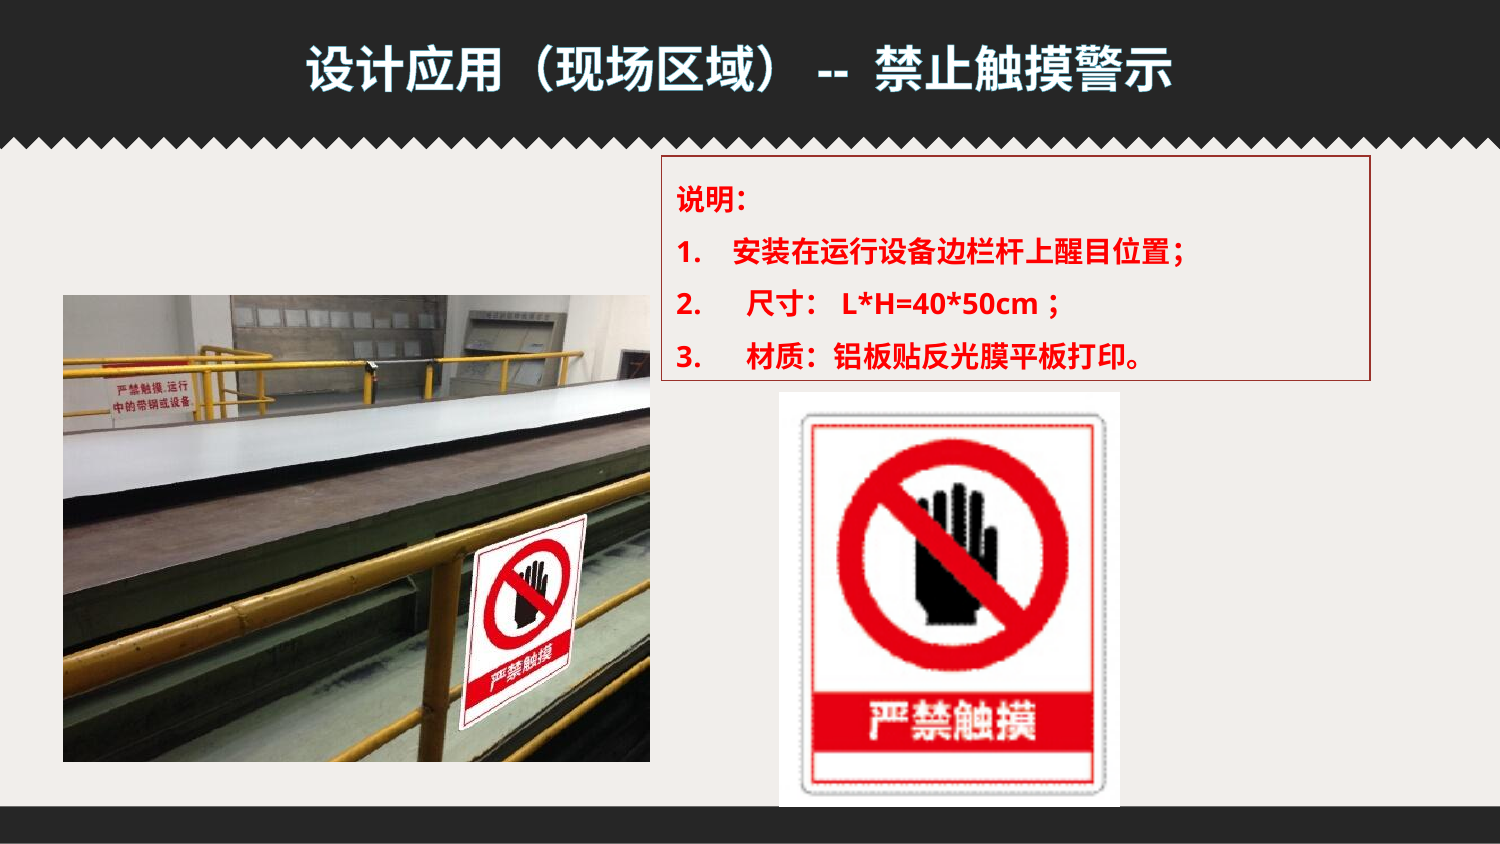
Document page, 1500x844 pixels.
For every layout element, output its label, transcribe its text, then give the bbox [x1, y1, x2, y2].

text_box [0, 804, 1500, 844]
picture [63, 295, 650, 762]
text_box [0, 0, 1500, 150]
text_box 说明： 安装在运行设备边栏杆上醒目位置； 尺寸：L*H=40*50cm； 材质：铝板贴反光膜平板打印。 [661, 161, 1371, 381]
picture [779, 391, 1120, 807]
